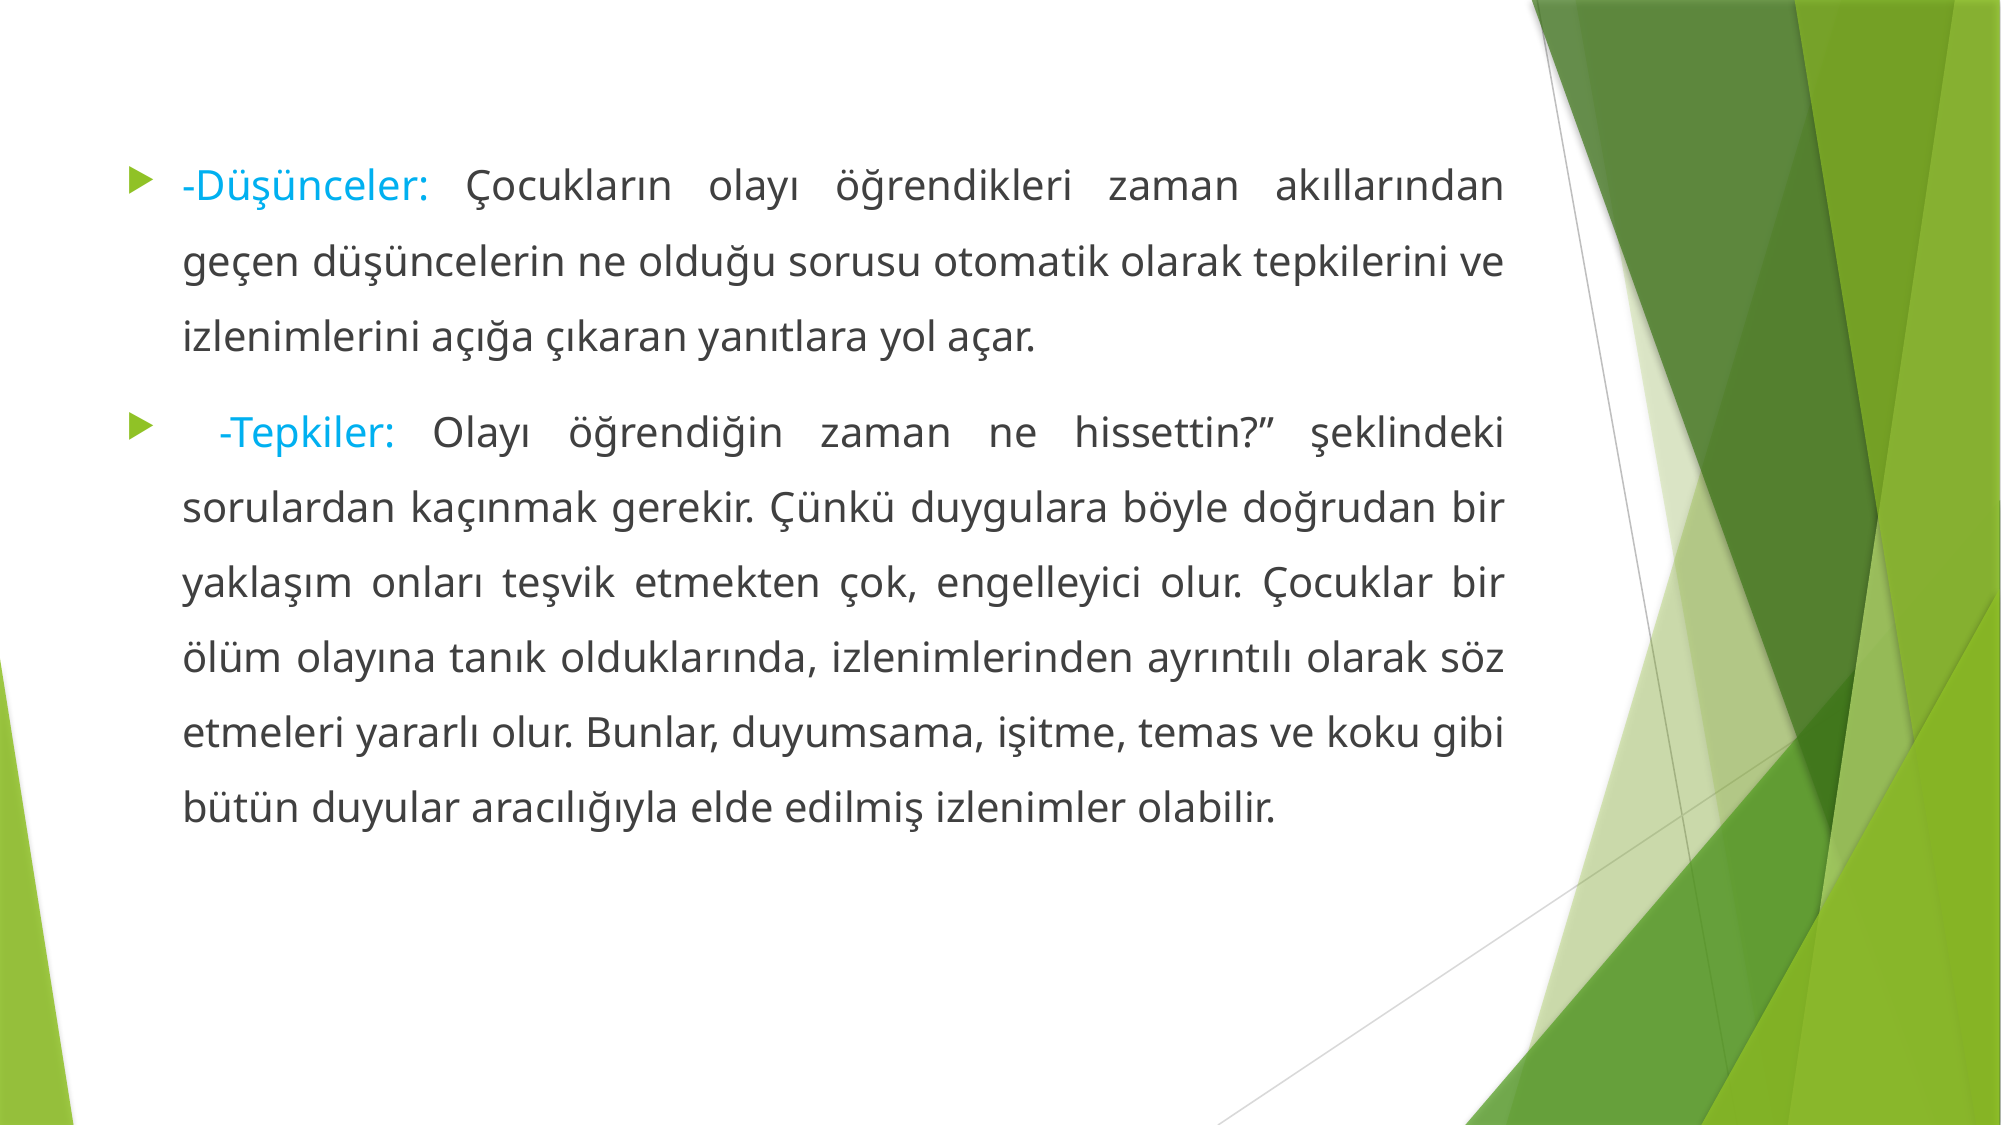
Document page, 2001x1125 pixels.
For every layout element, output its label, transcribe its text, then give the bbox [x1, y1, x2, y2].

list -Düşünceler: Çocukların olayı öğrendikleri zaman akıllarından geçen düşüncelerin ne olduğu sorusu otomatik olarak tepkilerini ve izlenimlerini açığa çıkaran yanıtlara yol açar. -Tepkiler: Olayı öğrendiğin zaman ne hissettin?” şeklindeki sorulardan kaçınmak gerekir. Çünkü duygulara böyle doğrudan bir yaklaşım onları teşvik etmekten çok, engelleyici olur. Çocuklar bir ölüm olayına tanık olduklarında, izlenimlerinden ayrıntılı olarak söz etmeleri yararlı olur. Bunlar, duyumsama, işitme, temas ve koku gibi bütün duyular aracılığıyla elde edilmiş izlenimler olabilir. [111, 126, 1522, 991]
